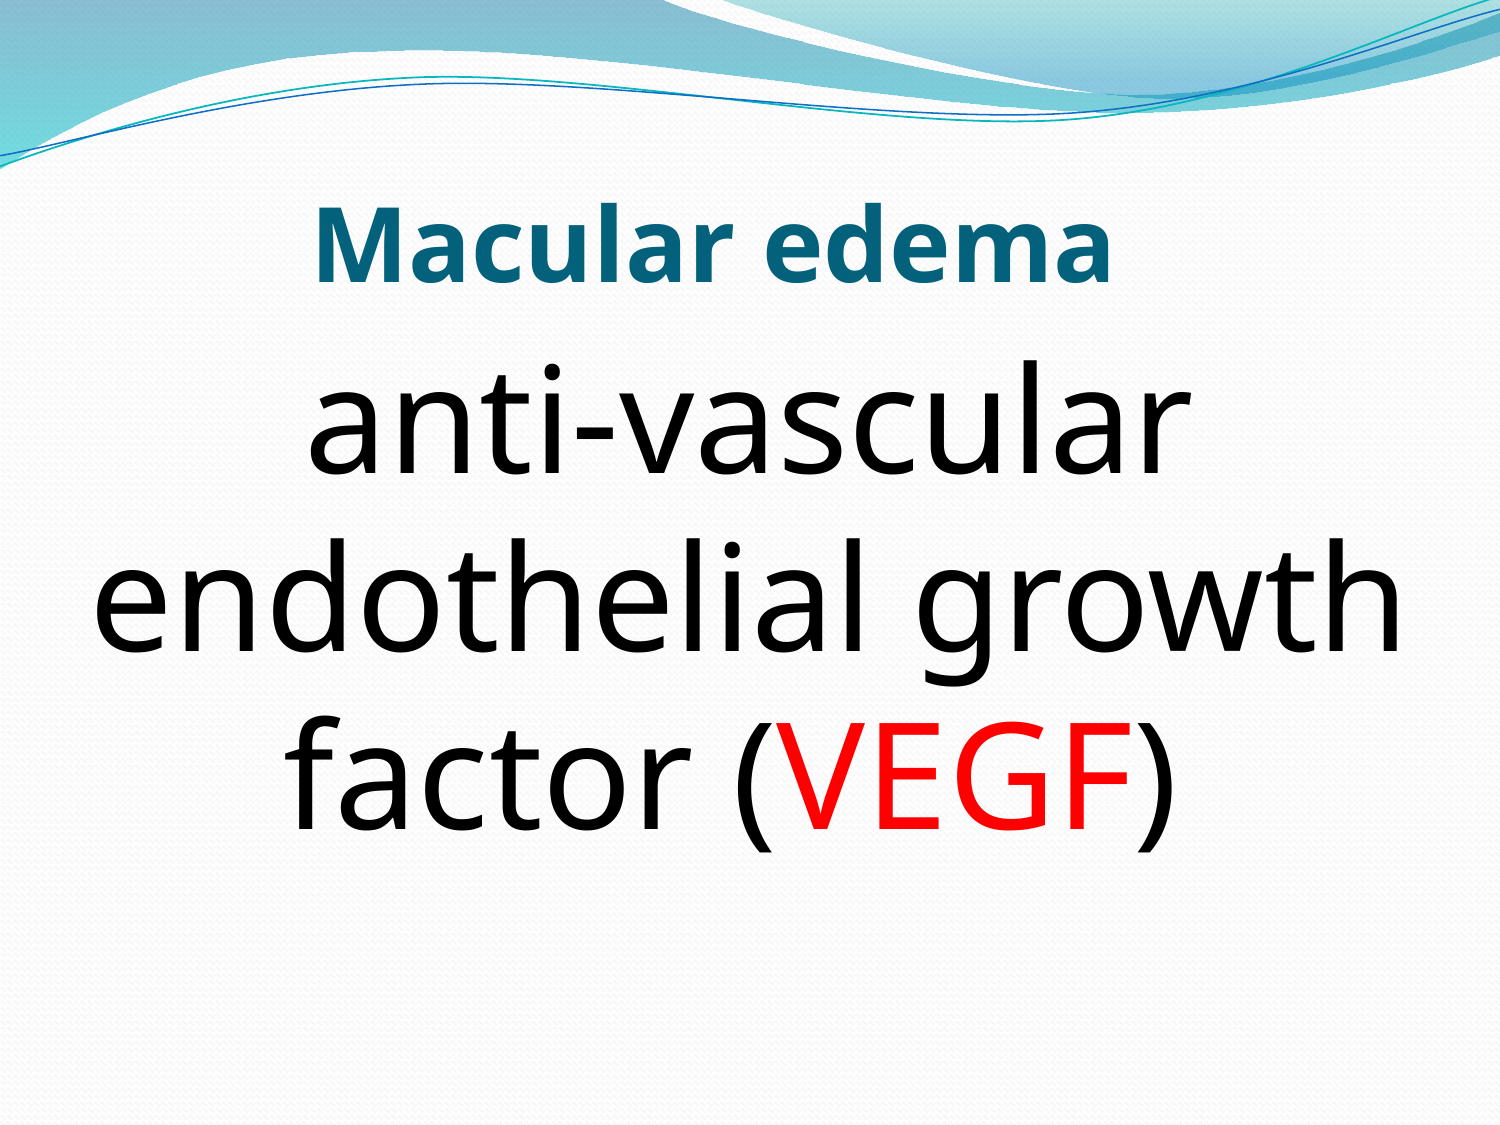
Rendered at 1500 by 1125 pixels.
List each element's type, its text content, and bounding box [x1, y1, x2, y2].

list anti-vascular endothelial growth factor (VEGF) [75, 317, 1425, 1038]
title Macular edema [75, 115, 1425, 303]
